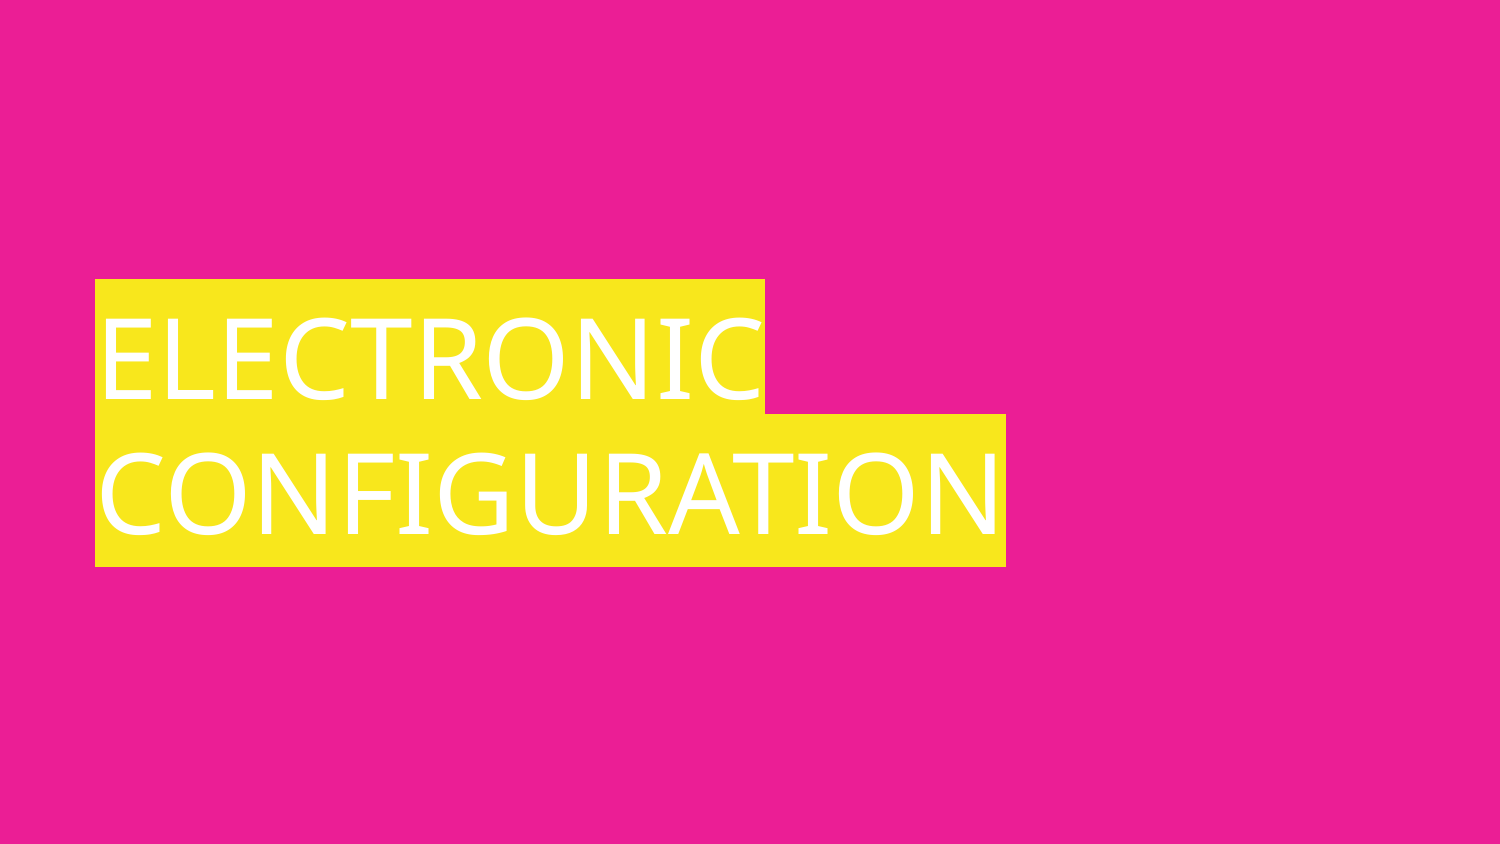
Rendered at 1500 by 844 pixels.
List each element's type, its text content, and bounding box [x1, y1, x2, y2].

title ELECTRONIC CONFIGURATION [80, 86, 1260, 758]
